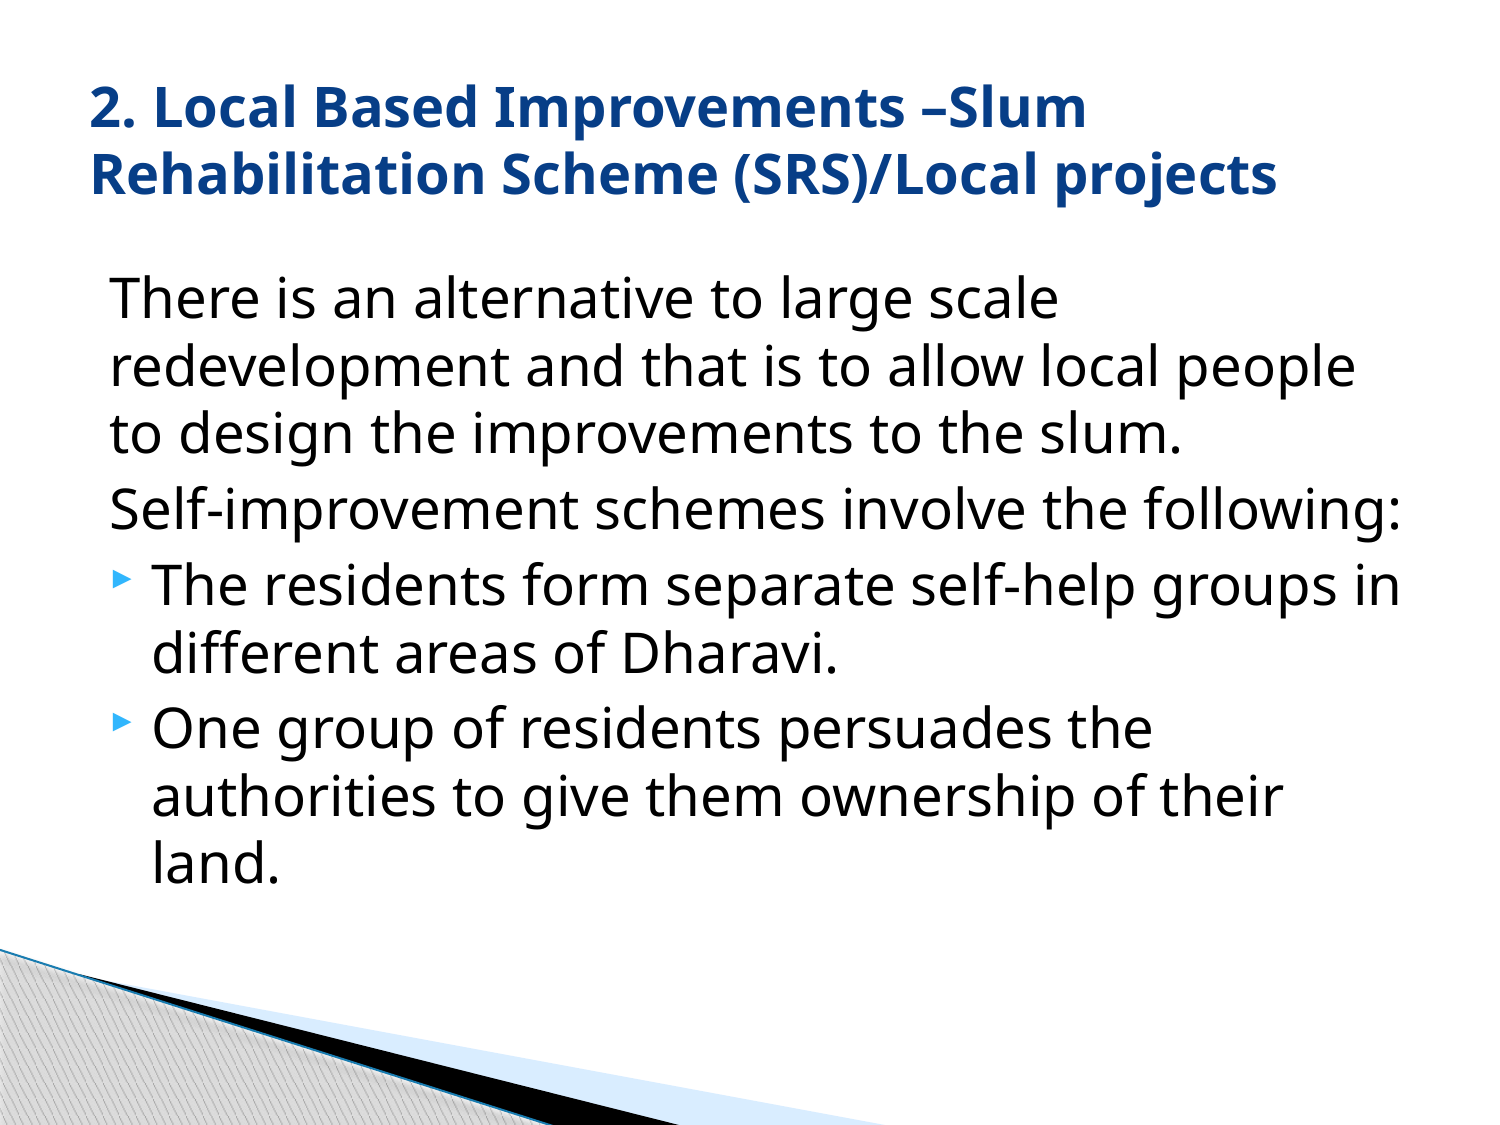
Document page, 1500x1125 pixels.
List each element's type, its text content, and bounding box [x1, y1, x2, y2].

list There is an alternative to large scale redevelopment and that is to allow local people to design the improvements to the slum. Self-improvement schemes involve the following: The residents form separate self-help groups in different areas of Dharavi. One group of residents persuades the authorities to give them ownership of their land. [76, 255, 1427, 998]
title 2. Local Based Improvements –Slum Rehabilitation Scheme (SRS)/Local projects [75, 45, 1425, 233]
